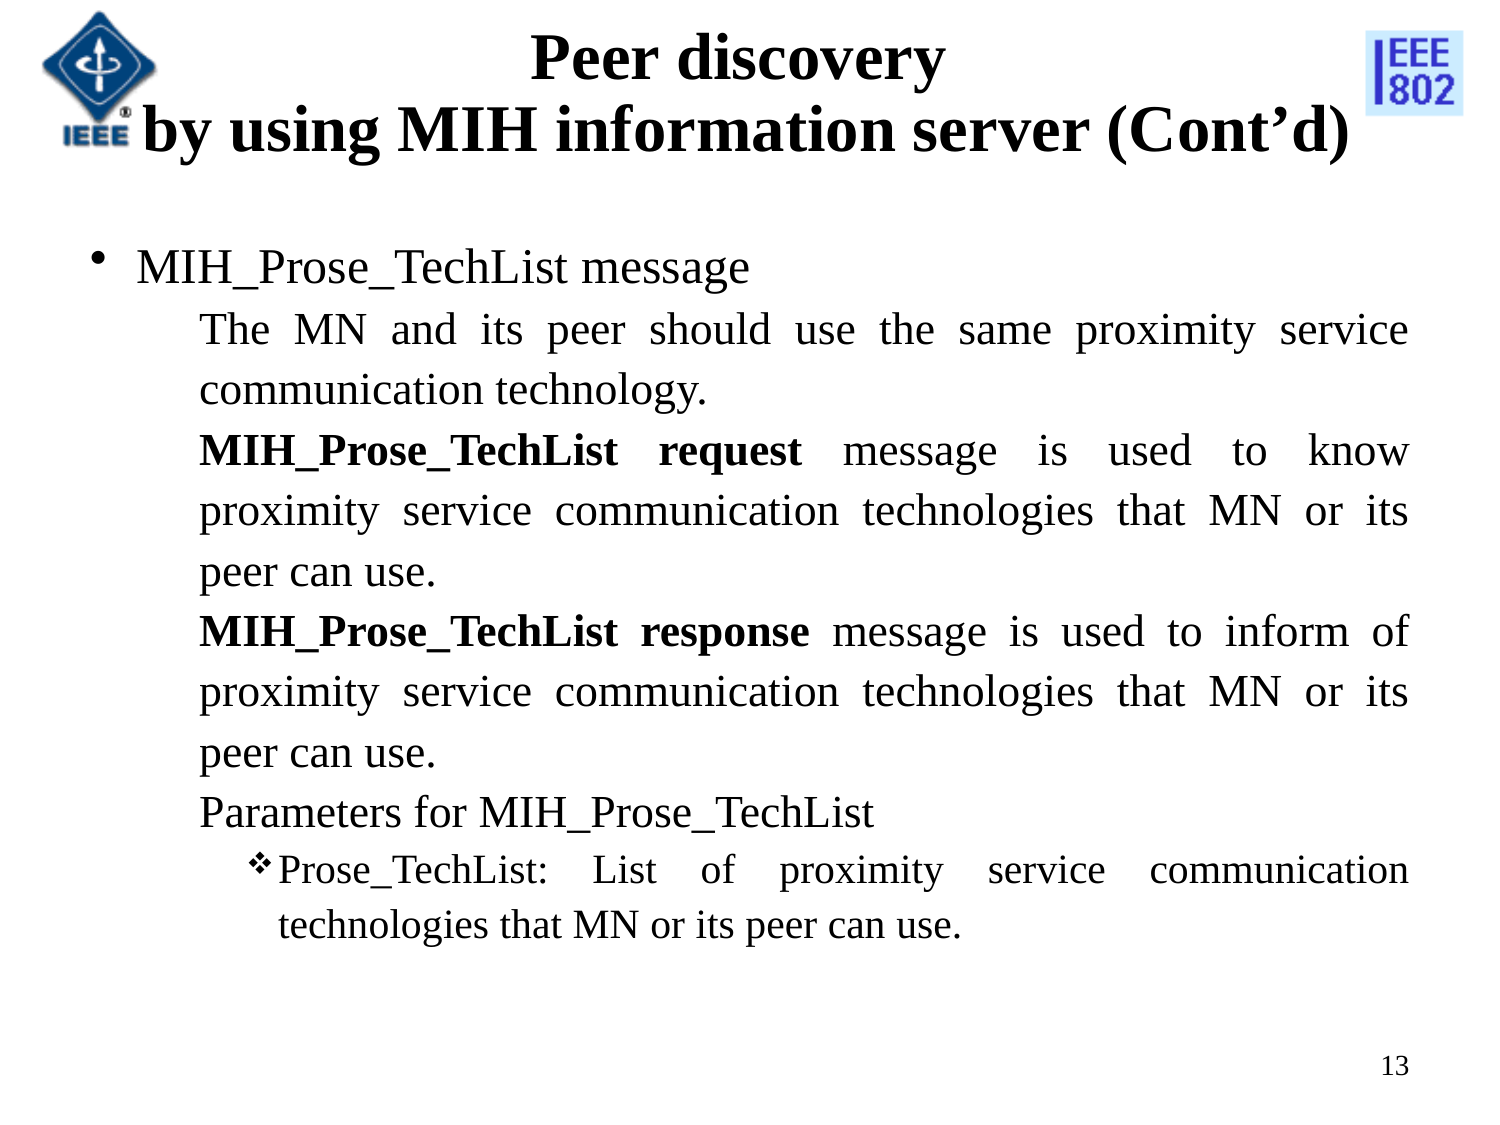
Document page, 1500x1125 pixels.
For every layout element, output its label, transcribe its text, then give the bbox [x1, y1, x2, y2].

picture [37, 9, 162, 150]
picture [1351, 12, 1475, 141]
title Peer discovery by using MIH information server (Cont’d) [68, 36, 1427, 151]
slide_number 13 [1074, 1042, 1426, 1103]
list MIH_Prose_TechList message The MN and its peer should use the same proximity service communication technology. MIH_Prose_TechList request message is used to know proximity service communication technologies that MN or its peer can use. MIH_Prose_TechList response message is used to inform of proximity service communication technologies that MN or its peer can use. Parameters for MIH_Prose_TechList Prose_TechList: List of proximity service communication technologies that MN or its peer can use. [74, 219, 1426, 1036]
